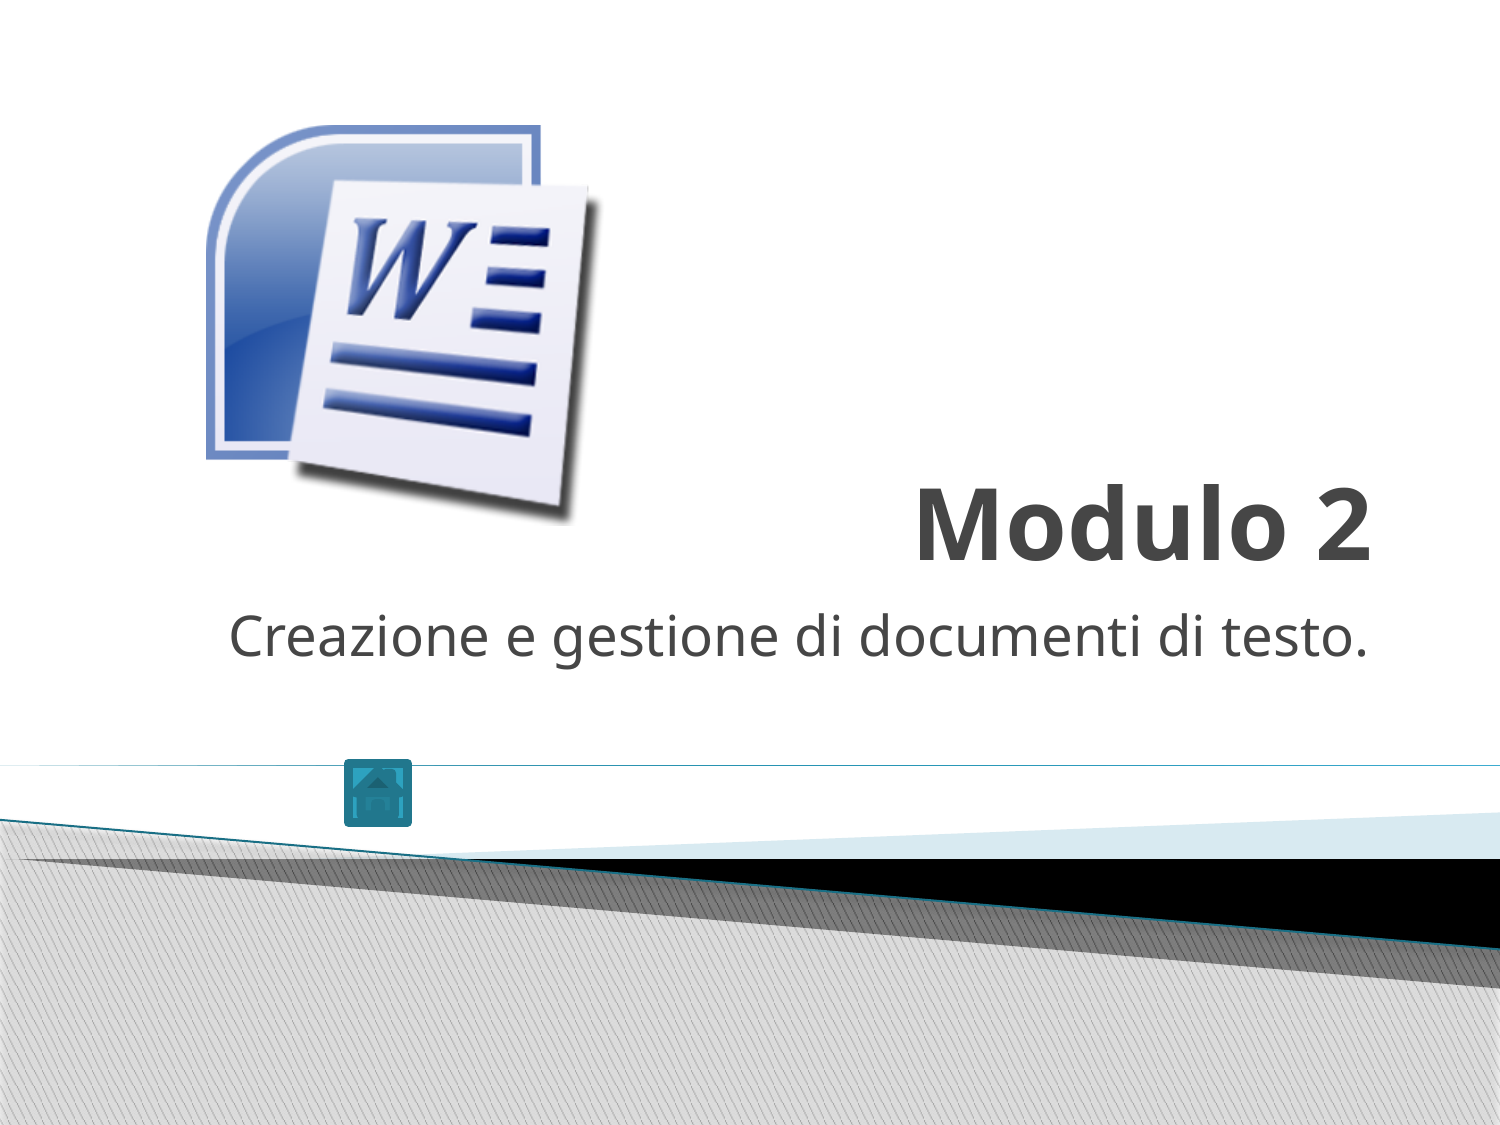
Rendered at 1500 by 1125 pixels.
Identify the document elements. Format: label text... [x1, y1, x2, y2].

picture [5, 859, 1500, 989]
picture [206, 125, 607, 526]
subtitle Creazione e gestione di documenti di testo. [112, 592, 1388, 790]
text_box [344, 759, 412, 827]
title Modulo 2 [112, 287, 1388, 588]
